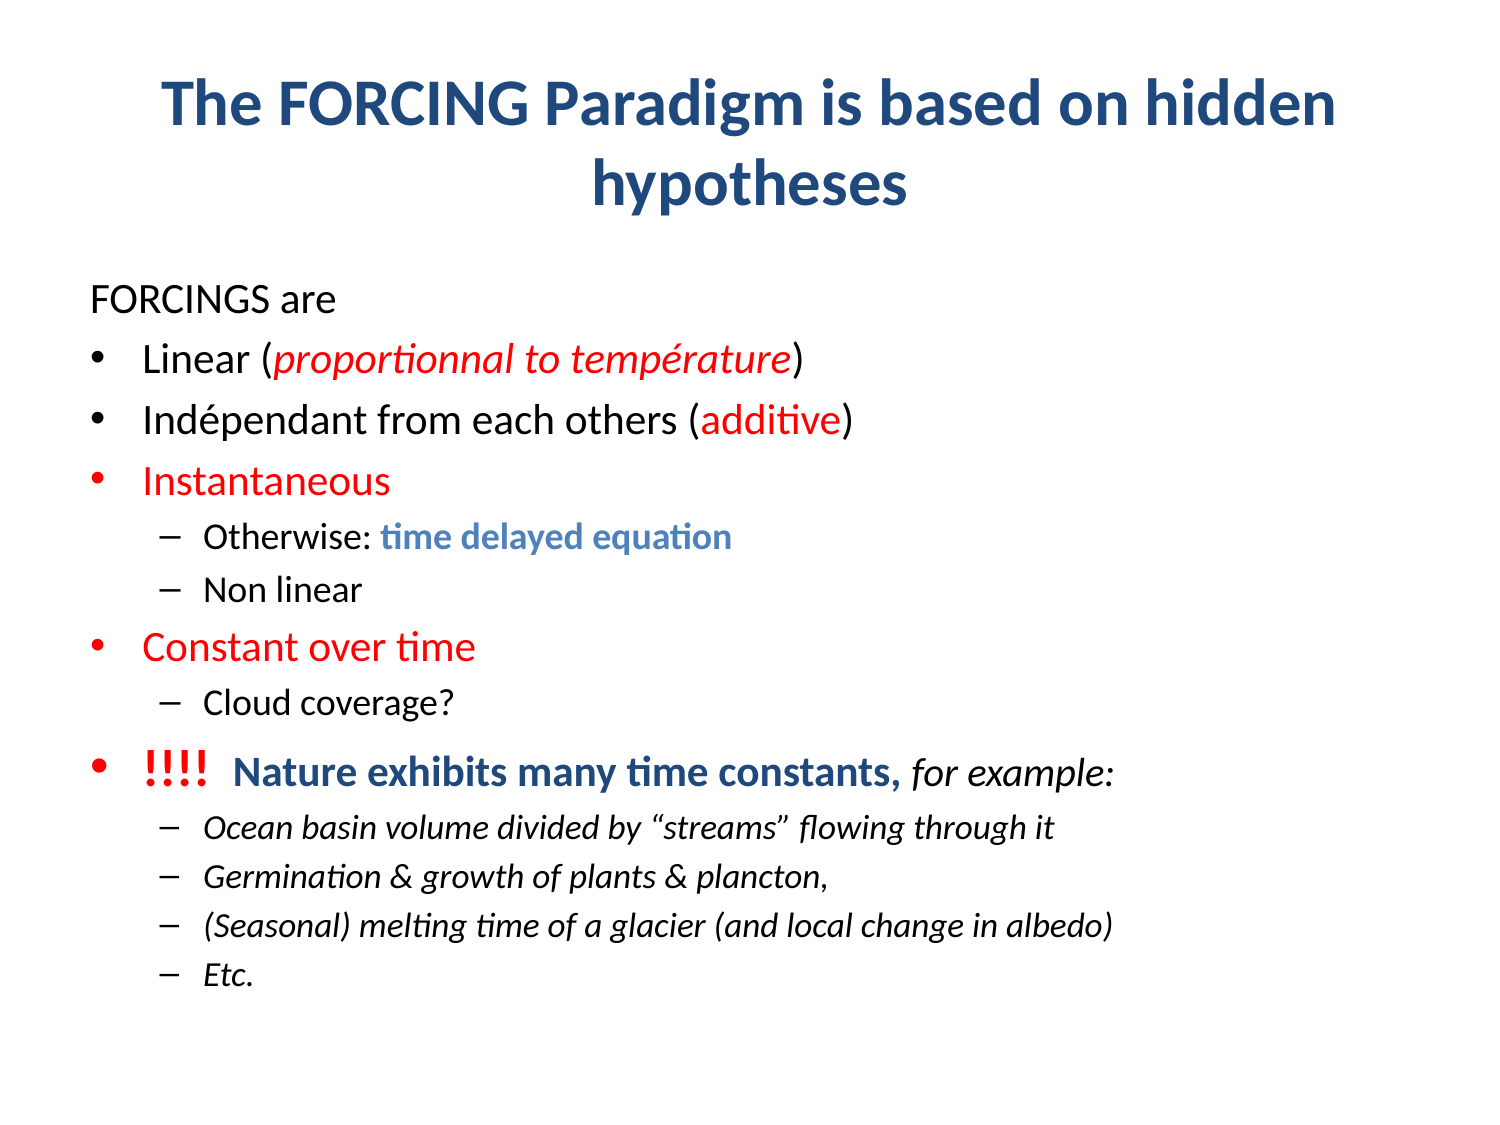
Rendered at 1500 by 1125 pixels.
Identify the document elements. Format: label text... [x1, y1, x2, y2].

title The FORCING Paradigm is based on hidden hypotheses [75, 45, 1425, 233]
list FORCINGS are Linear (proportionnal to température) Indépendant from each others (additive) Instantaneous Otherwise: time delayed equation Non linear Constant over time Cloud coverage? !!!! Nature exhibits many time constants, for example: Ocean basin volume divided by “streams” flowing through it Germination & growth of plants & plancton, (Seasonal) melting time of a glacier (and local change in albedo) Etc. [75, 262, 1425, 1005]
